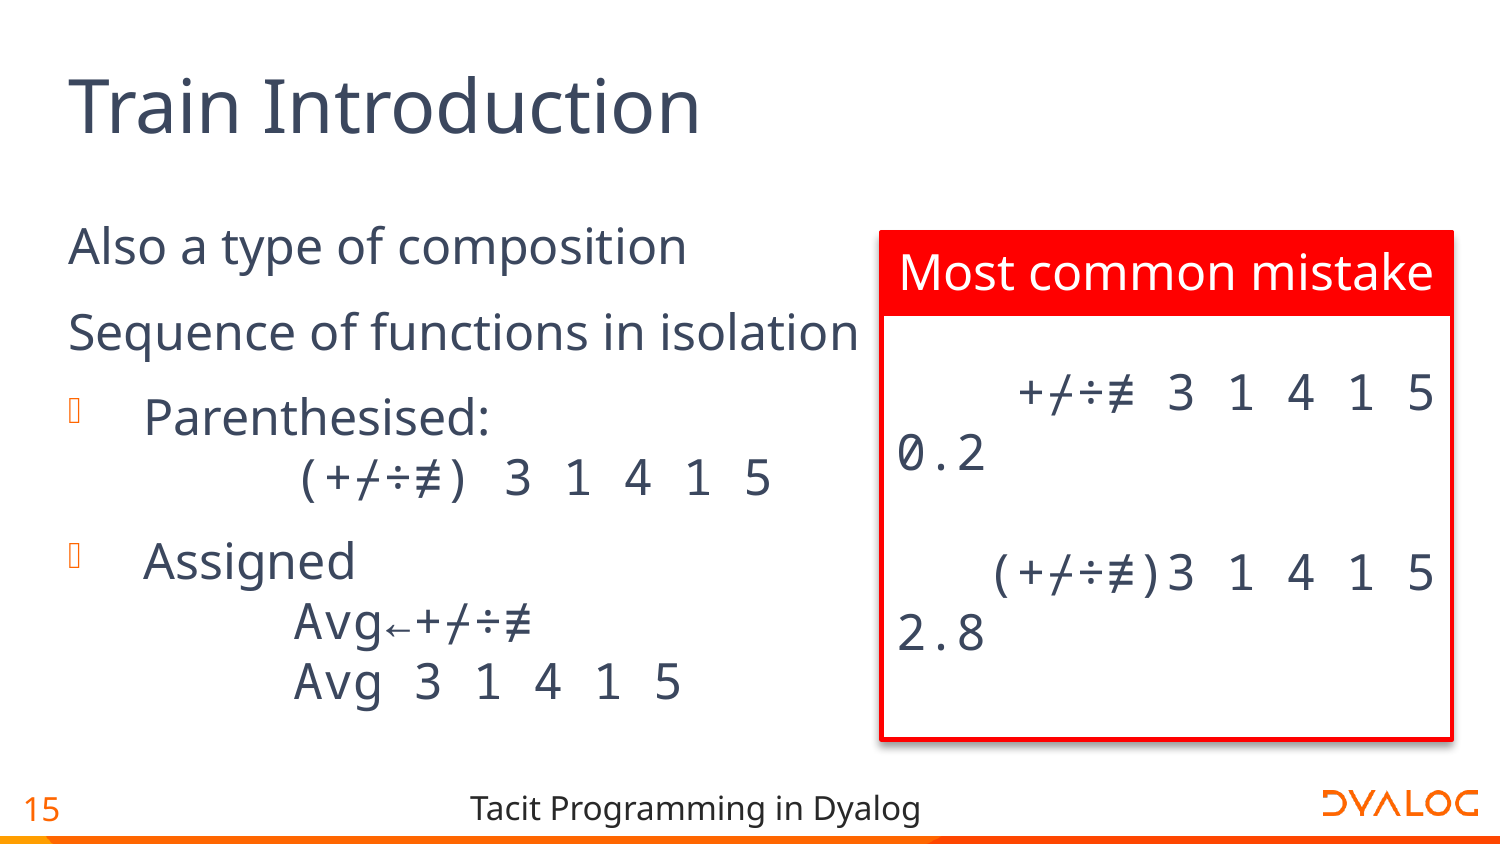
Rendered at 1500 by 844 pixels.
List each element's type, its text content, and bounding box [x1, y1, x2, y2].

picture [0, 836, 1500, 844]
list +⌿÷≢ 3 1 4 1 5 0.2 (+⌿÷≢)3 1 4 1 5 2.8 [1053, 232, 1453, 740]
picture [1323, 790, 1478, 816]
text_box Most common mistake [881, 232, 1452, 314]
title Train Introduction [53, 43, 1121, 157]
list Also a type of composition Sequence of functions in isolation Parenthesised: (+⌿÷≢) 3 1 4 1 5 Assigned Avg←+⌿÷≢ Avg 3 1 4 1 5 [53, 207, 1053, 830]
